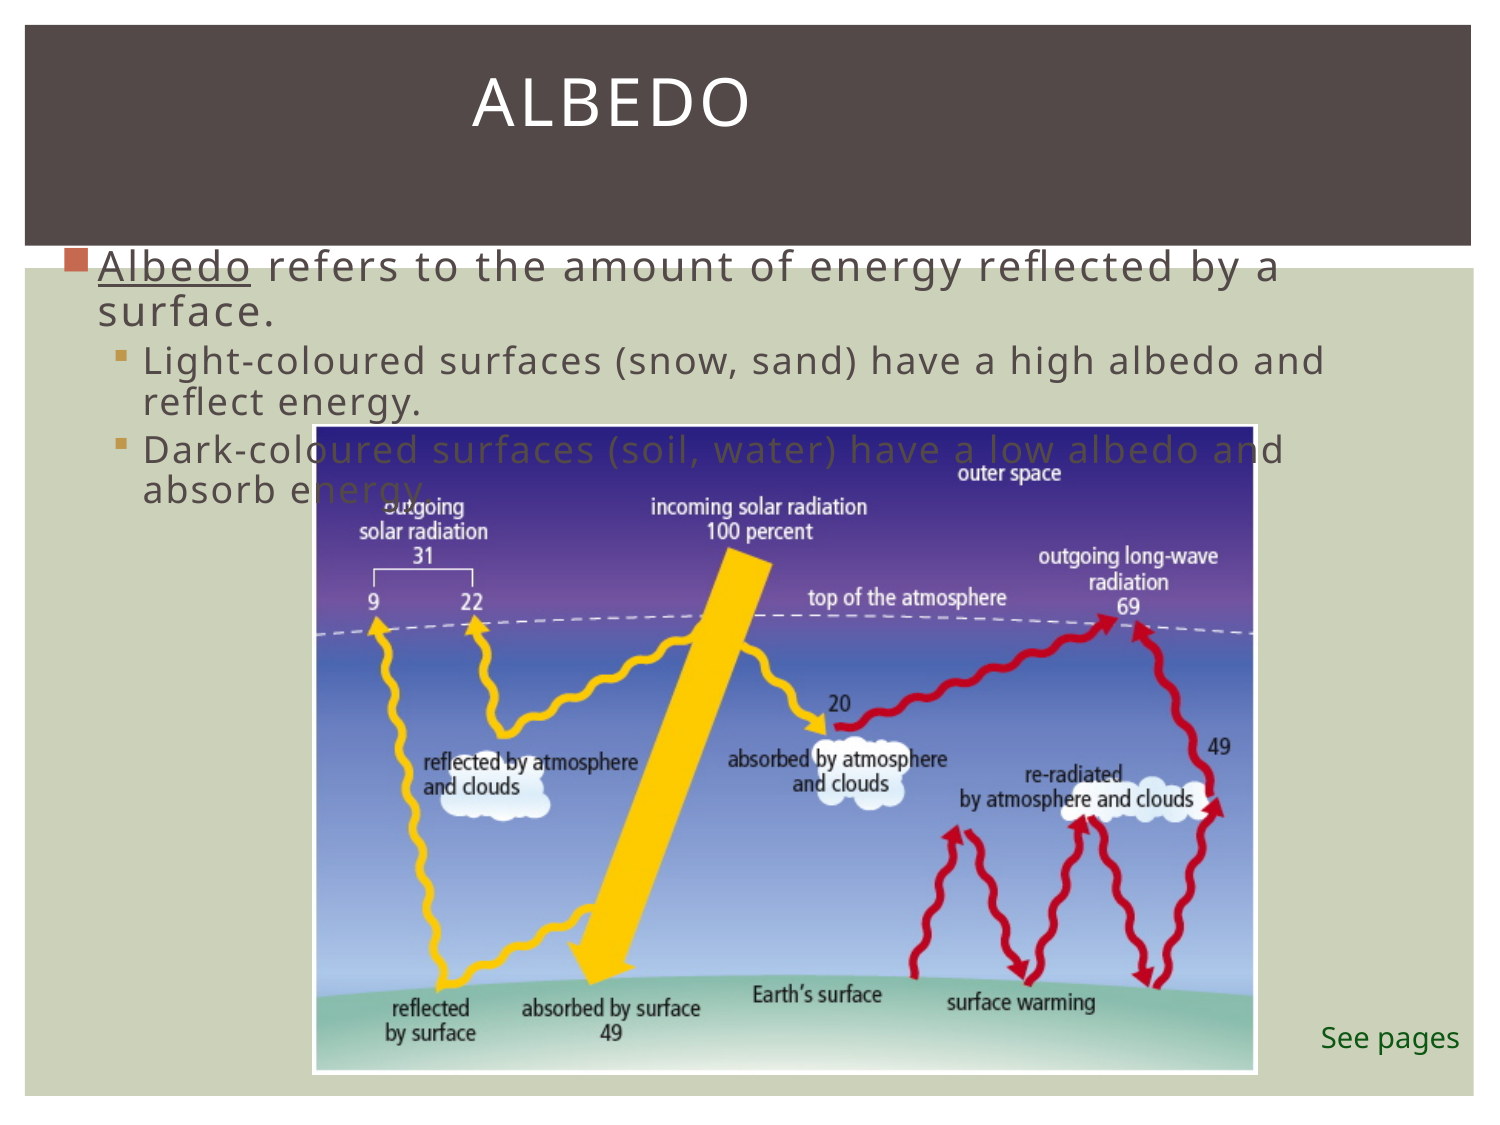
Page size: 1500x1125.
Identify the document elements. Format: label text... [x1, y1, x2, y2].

text_box See pages [1261, 1012, 1475, 1063]
list Albedo refers to the amount of energy reflected by a surface. Light-coloured surfaces (snow, sand) have a high albedo and reflect energy. Dark-coloured surfaces (soil, water) have a low albedo and absorb energy. [37, 237, 1438, 750]
title Albedo [12, 12, 1213, 188]
picture [312, 424, 1258, 1076]
